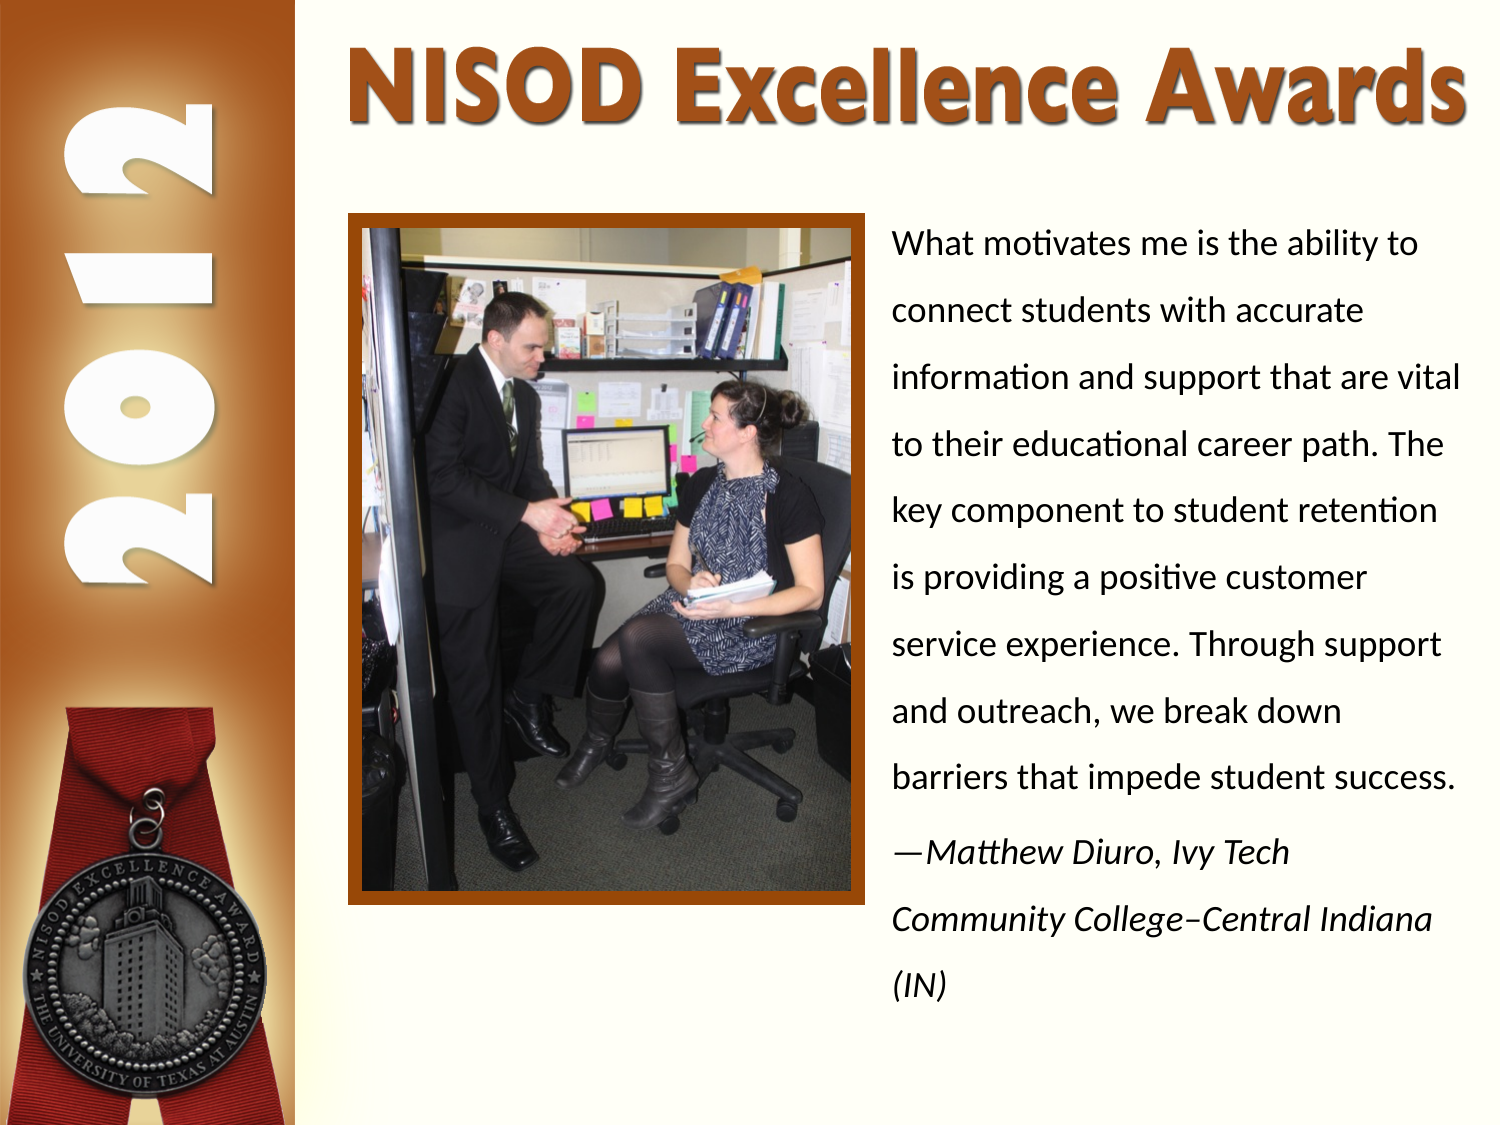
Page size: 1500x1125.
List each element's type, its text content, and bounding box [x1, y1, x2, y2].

picture [0, 0, 1500, 1125]
list What motivates me is the ability to connect students with accurate information and support that are vital to their educational career path. The key component to student retention is providing a positive customer service experience. Through support and outreach, we break down barriers that impede student success. —Matthew Diuro, Ivy Tech Community College–Central Indiana (IN) [876, 188, 1478, 1085]
